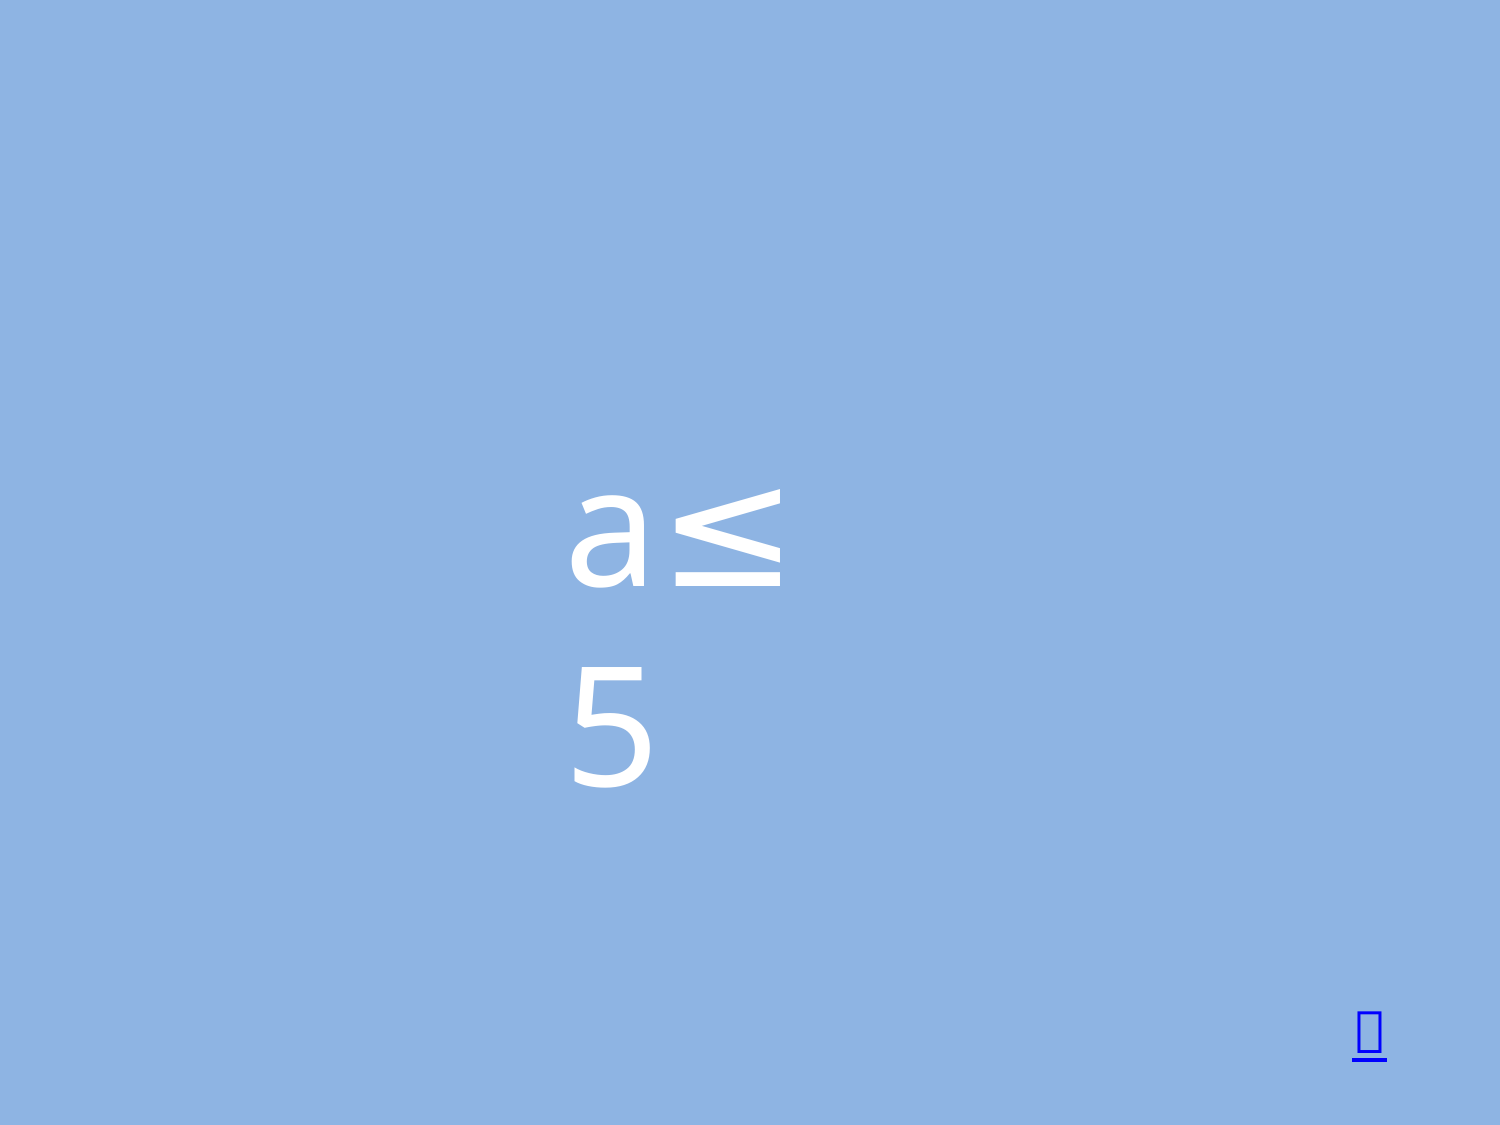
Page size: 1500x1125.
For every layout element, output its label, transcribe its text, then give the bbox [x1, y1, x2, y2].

text_box  [1337, 987, 1438, 1082]
text_box a≤5 [549, 412, 900, 828]
